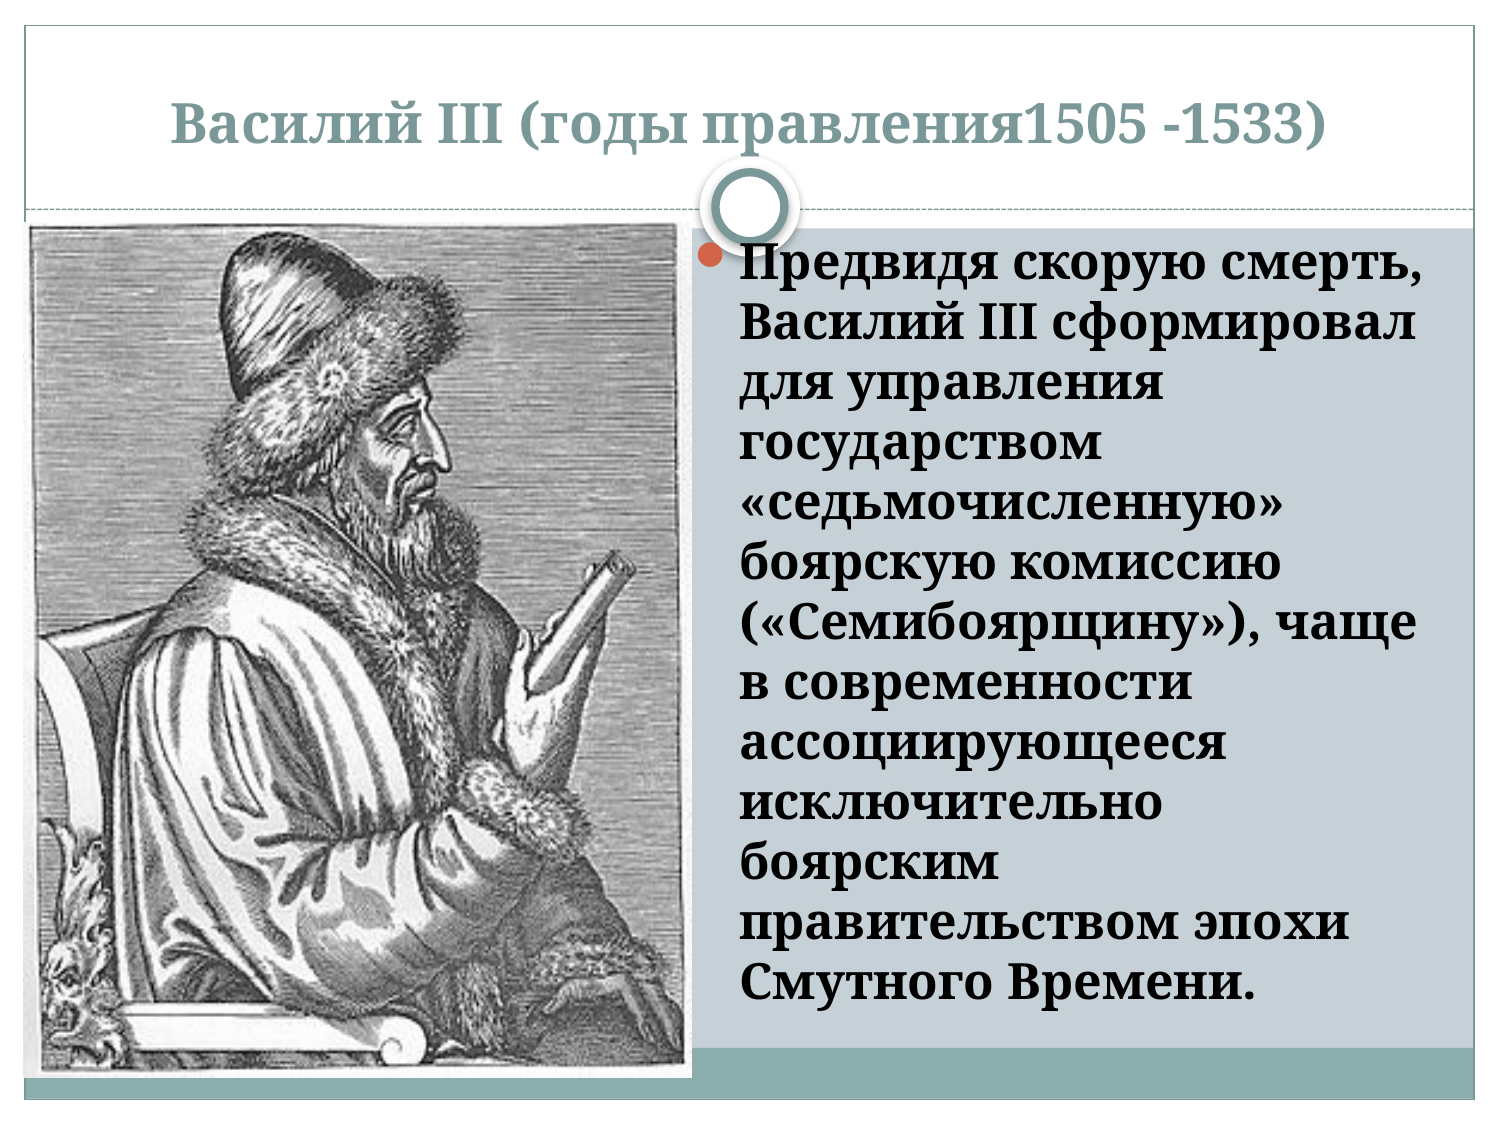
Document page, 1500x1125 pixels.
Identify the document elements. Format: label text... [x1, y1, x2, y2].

picture [23, 222, 692, 1079]
list Предвидя скорую смерть, Василий III сформировал для управления государством «седьмочисленную» боярскую комиссию («Семибоярщину»), чаще в современности ассоциирующееся исключительно боярским правительством эпохи Смутного Времени. [694, 222, 1445, 1079]
title Василий ΙΙΙ (годы правления1505 -1533) [49, 37, 1450, 162]
